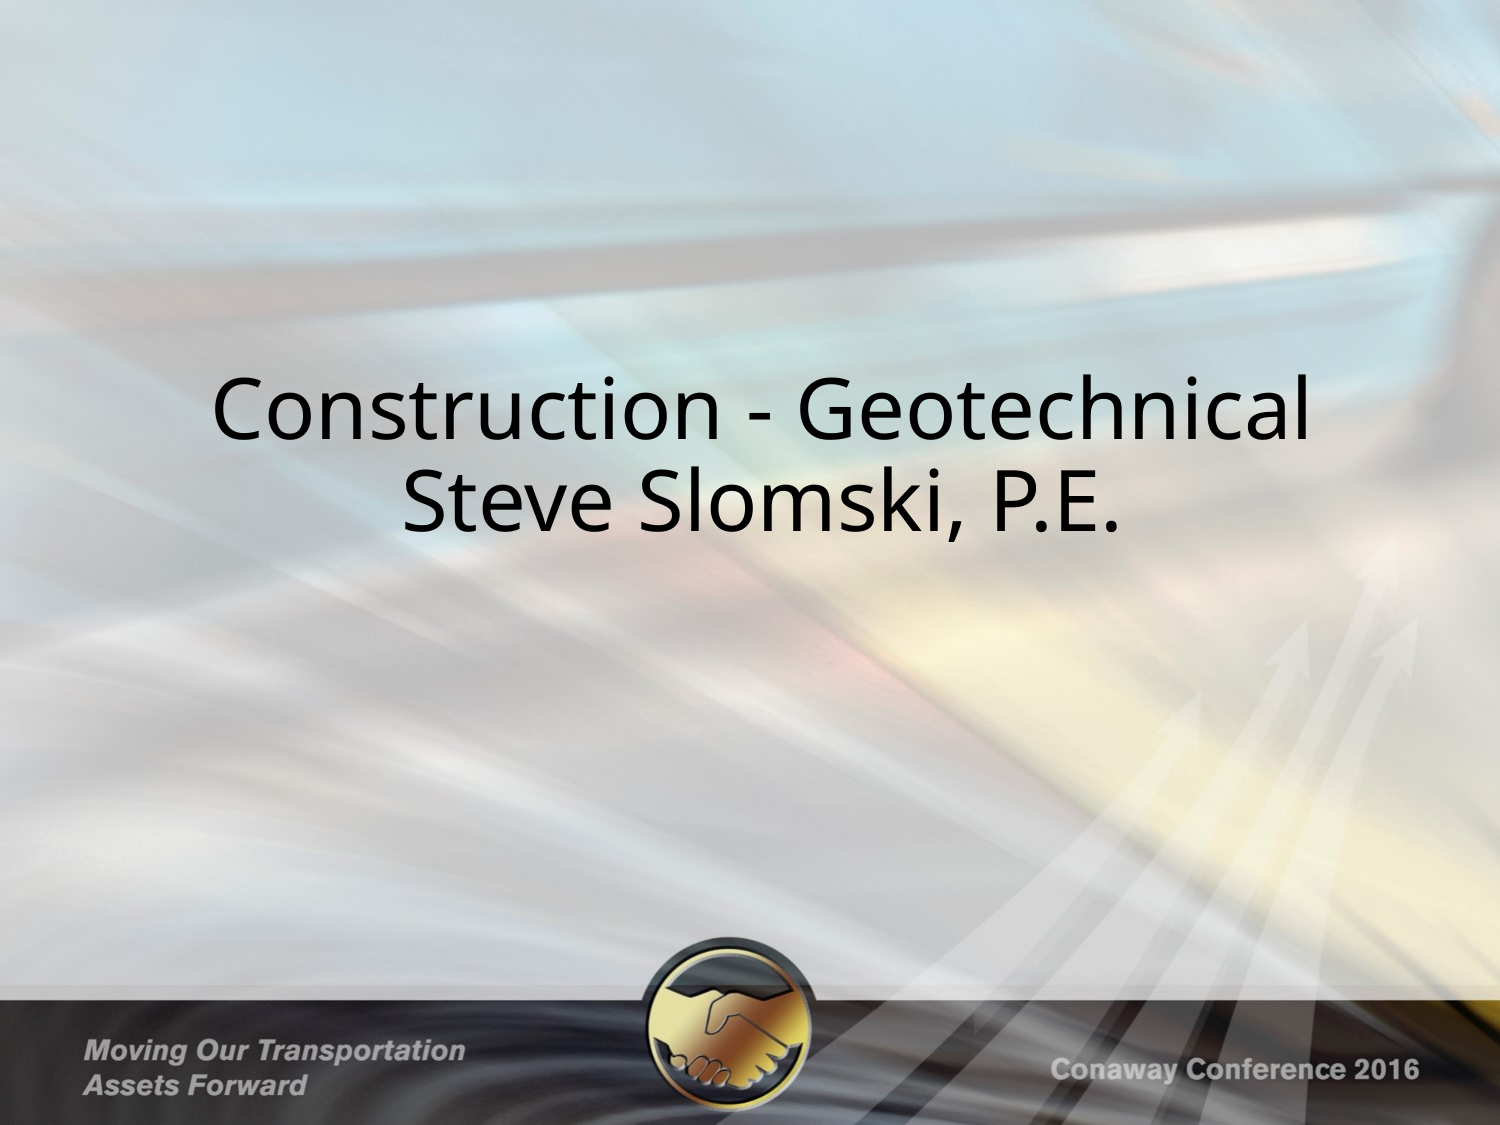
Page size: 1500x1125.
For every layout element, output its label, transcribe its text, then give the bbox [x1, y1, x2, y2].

picture [0, 0, 1500, 1125]
title Construction - Geotechnical Steve Slomski, P.E. [125, 148, 1401, 660]
